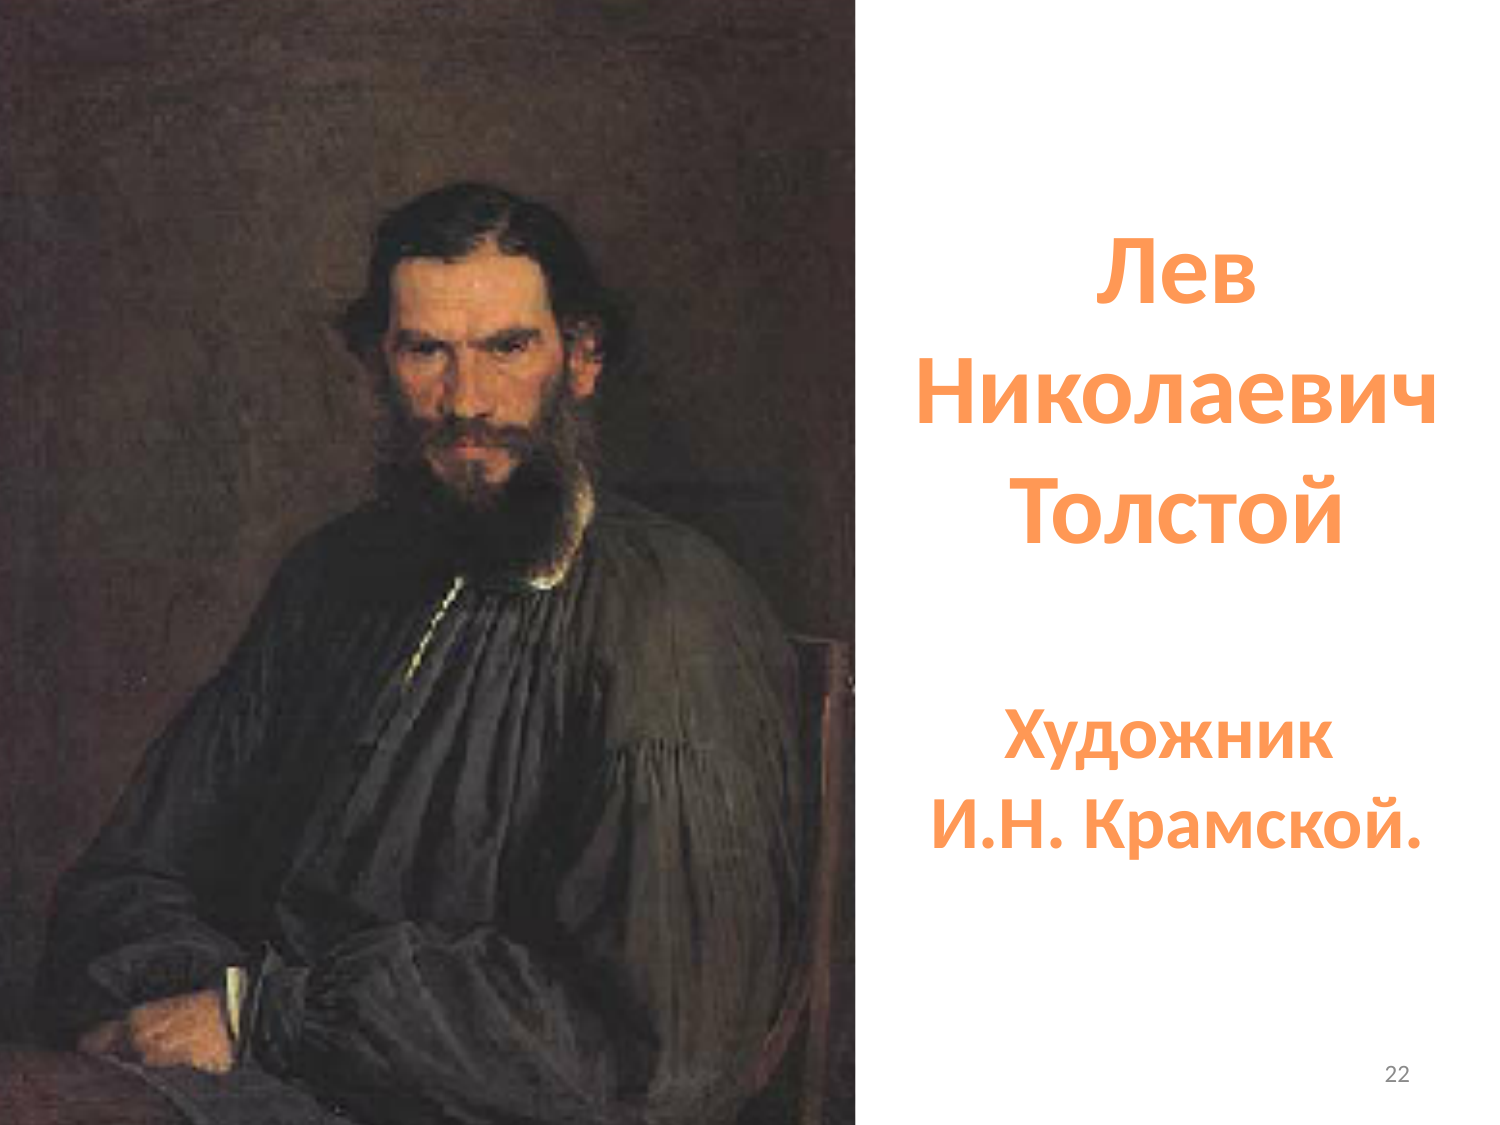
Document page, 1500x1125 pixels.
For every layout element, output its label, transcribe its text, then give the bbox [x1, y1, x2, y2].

slide_number 22 [1074, 1042, 1425, 1103]
title Лев Николаевич Толстой Художник И.Н. Крамской. [860, 82, 1500, 985]
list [0, 0, 856, 1125]
